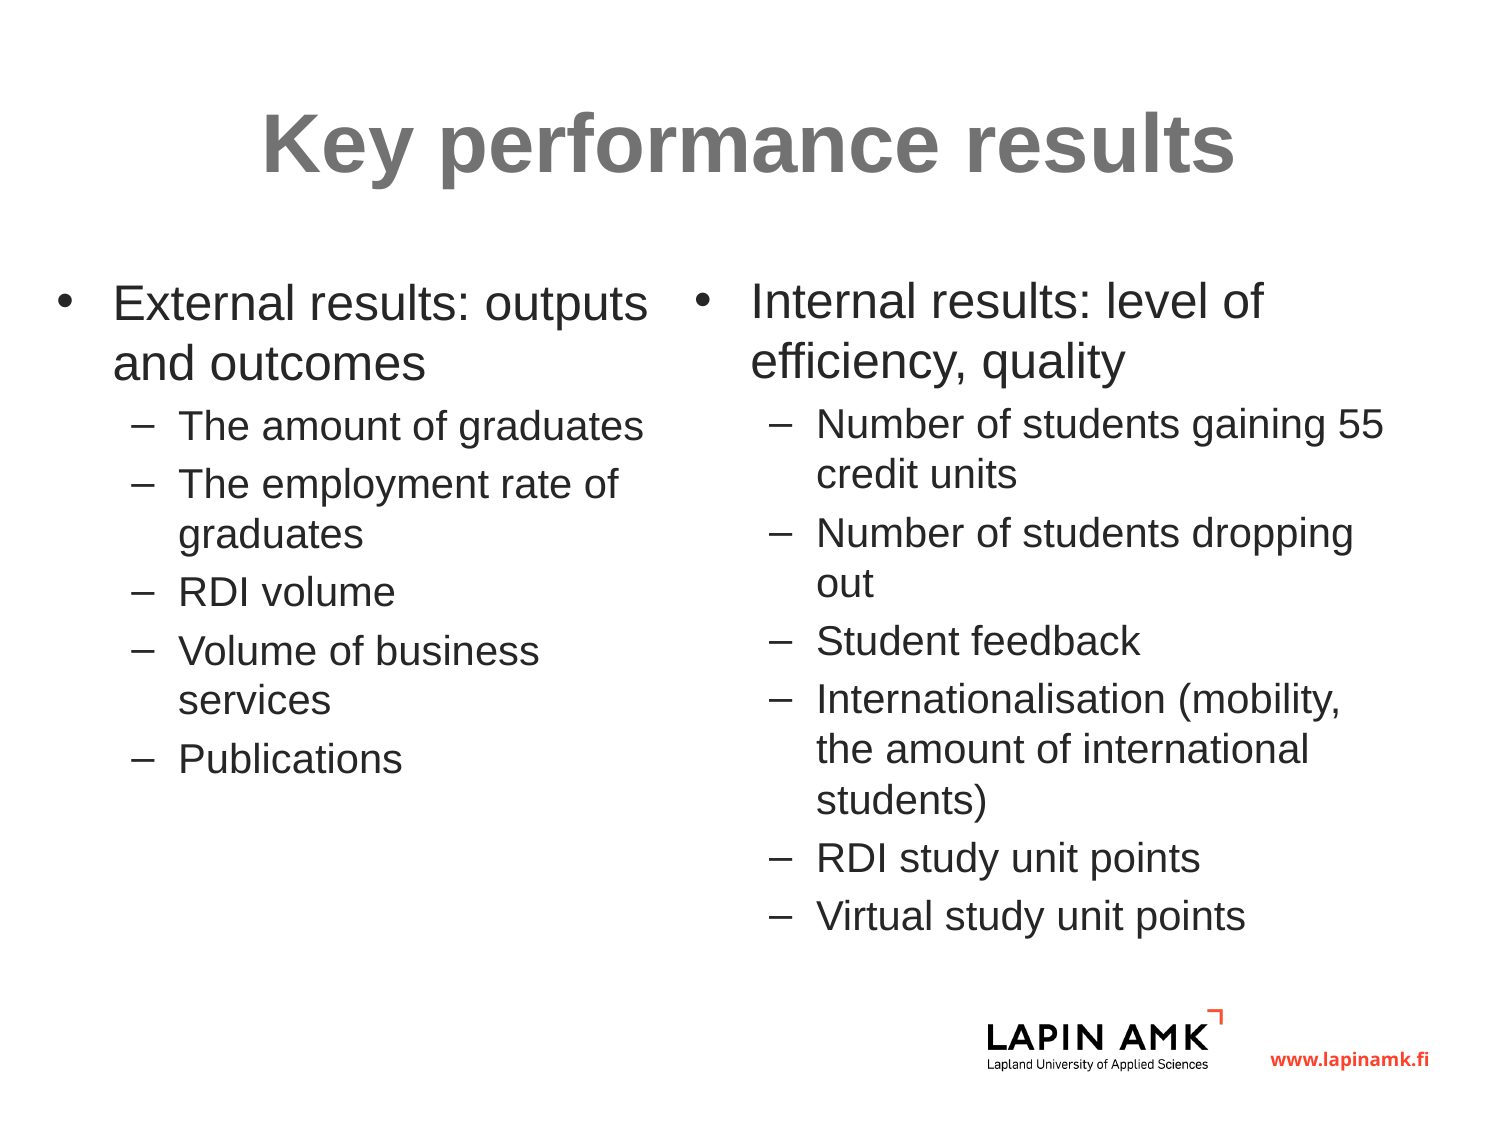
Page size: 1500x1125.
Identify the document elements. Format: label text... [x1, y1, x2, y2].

title Key performance results [75, 45, 1425, 233]
picture [950, 986, 1249, 1100]
list Internal results: level of efficiency, quality Number of students gaining 55 credit units Number of students dropping out Student feedback Internationalisation (mobility, the amount of international students) RDI study unit points Virtual study unit points [679, 261, 1400, 962]
list External results: outputs and outcomes The amount of graduates The employment rate of graduates RDI volume Volume of business services Publications [41, 262, 704, 963]
